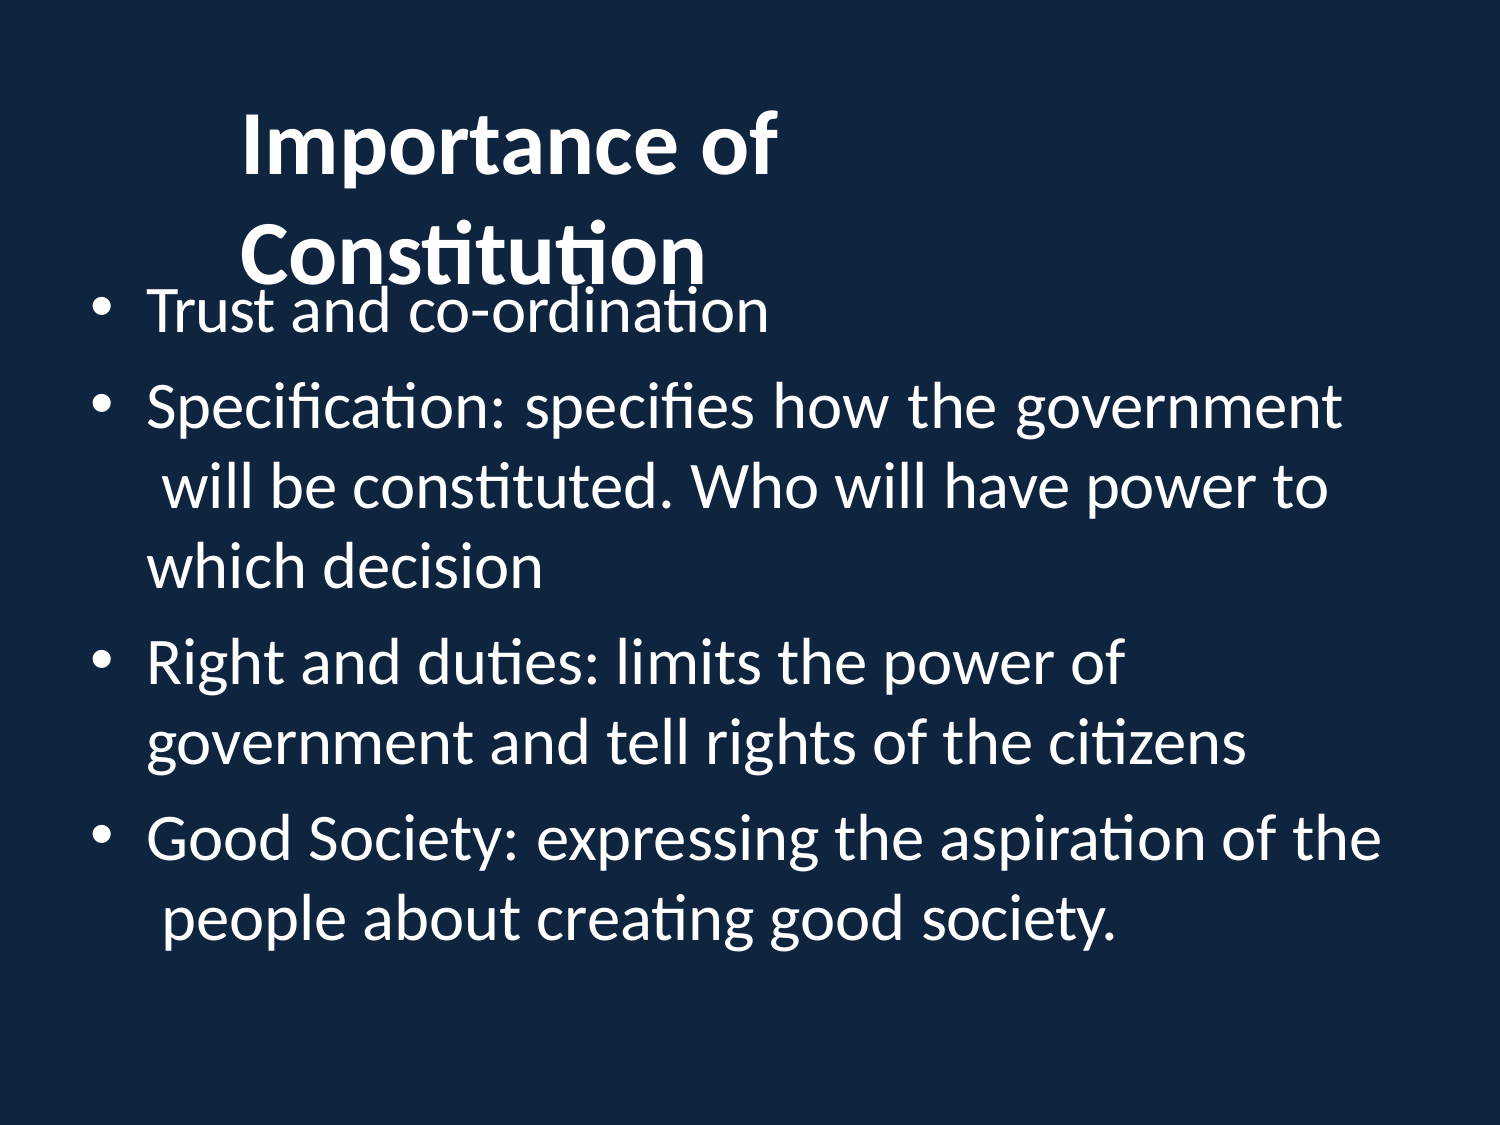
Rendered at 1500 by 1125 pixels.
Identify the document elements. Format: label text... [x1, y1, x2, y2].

text_box Trust and co-ordination Specification: specifies how the government will be constituted. Who will have power to which decision Right and duties: limits the power of government and tell rights of the citizens Good Society: expressing the aspiration of the people about creating good society. [87, 247, 1393, 954]
title Importance of Constitution [238, 80, 1263, 247]
